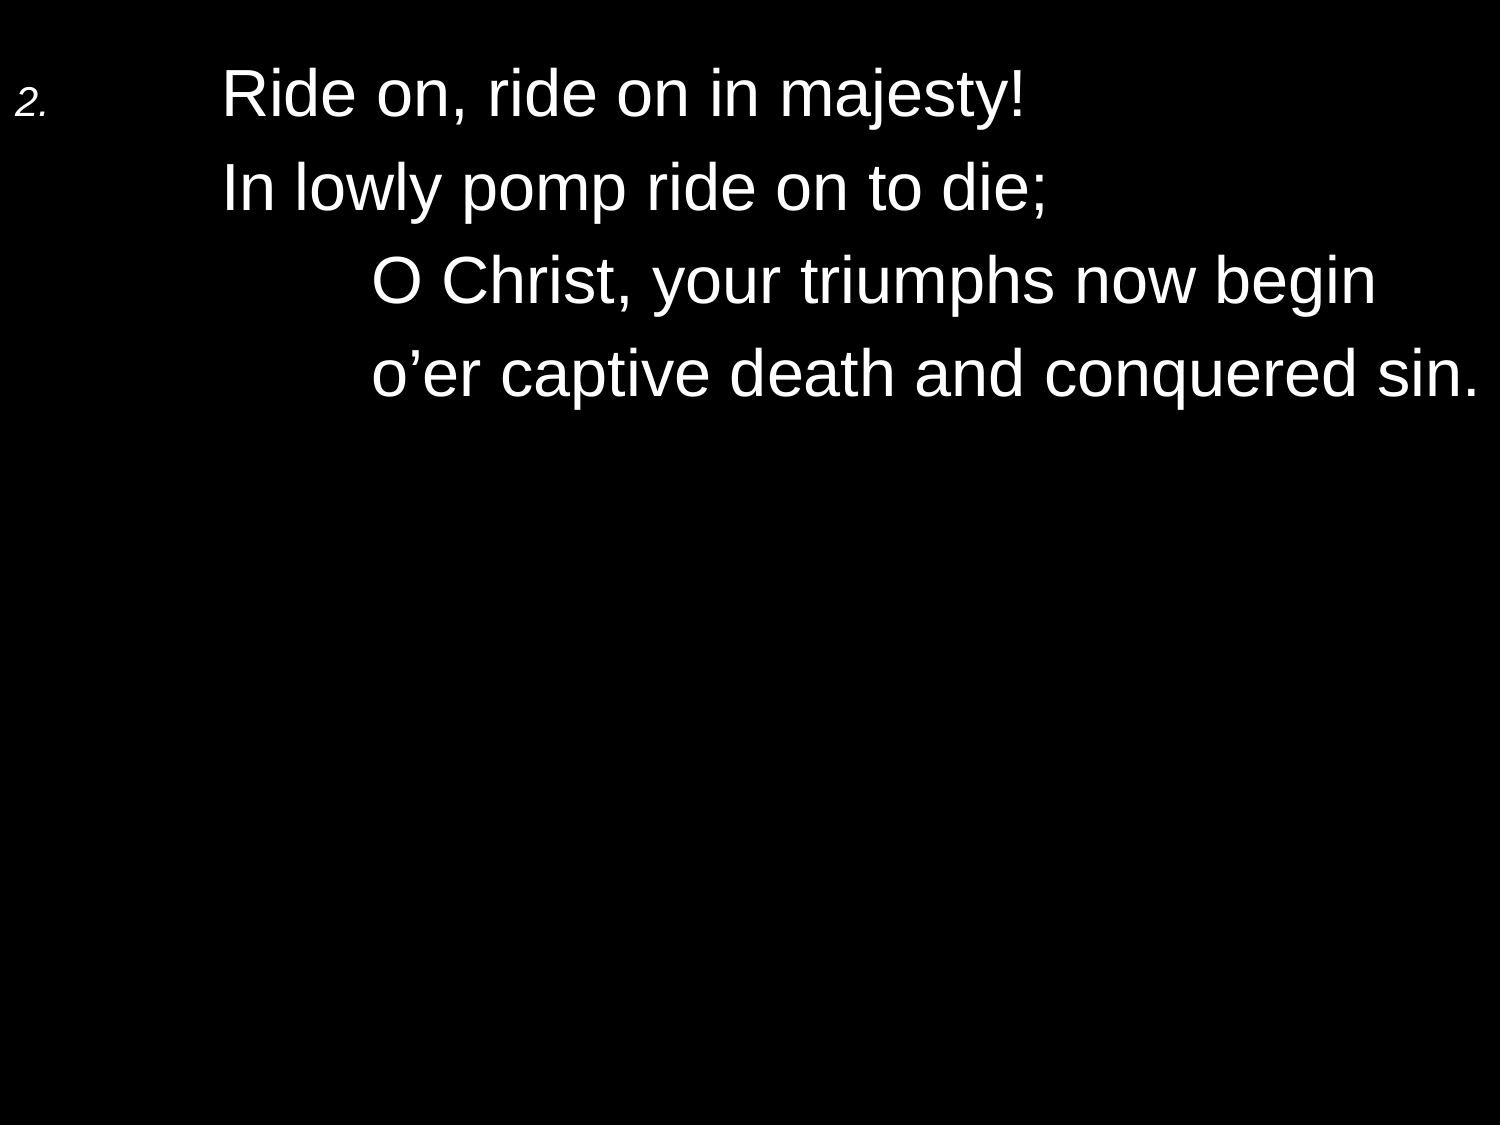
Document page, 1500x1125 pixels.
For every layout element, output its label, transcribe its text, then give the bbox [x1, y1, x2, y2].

list 2. Ride on, ride on in majesty! In lowly pomp ride on to die; O Christ, your triumphs now begin o’er captive death and conquered sin. [0, 42, 1500, 1047]
